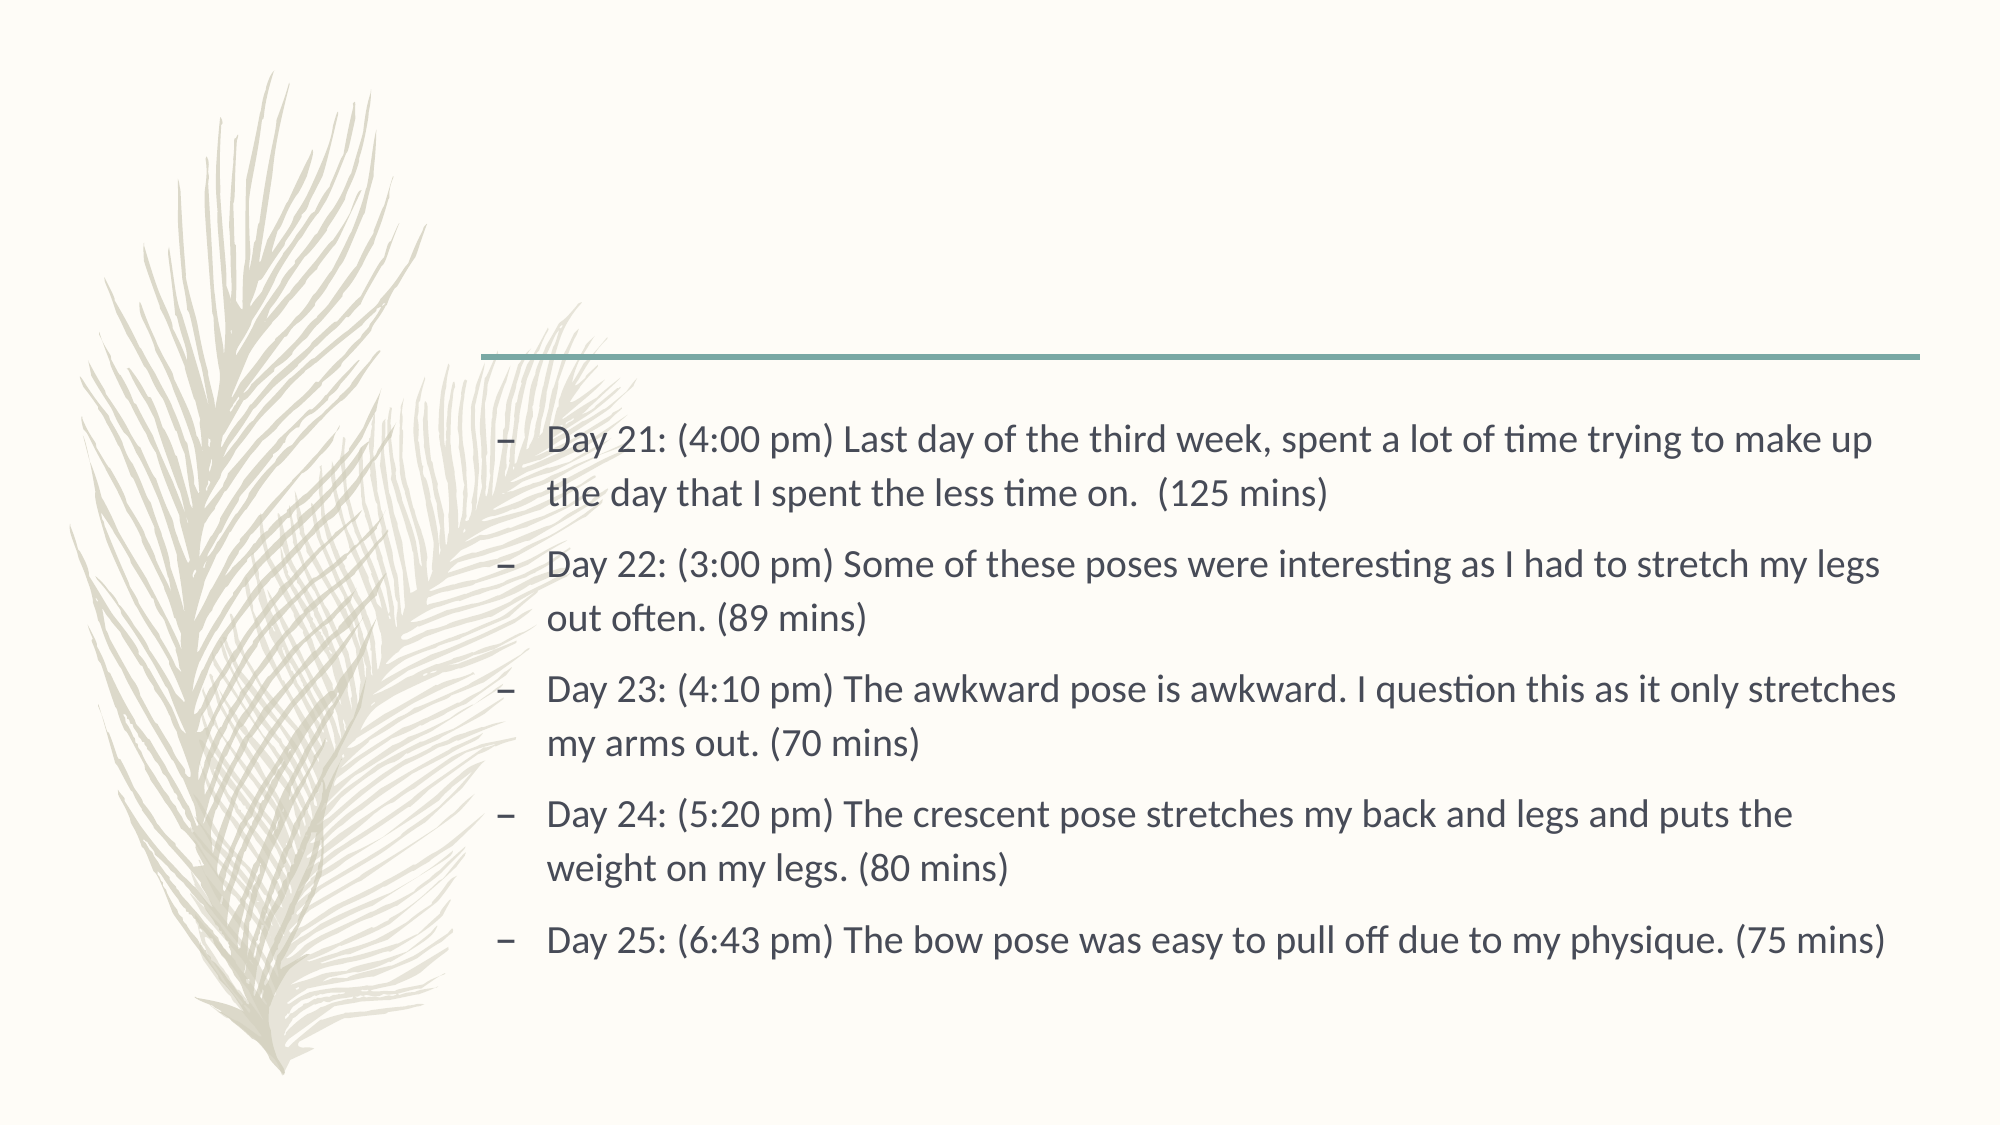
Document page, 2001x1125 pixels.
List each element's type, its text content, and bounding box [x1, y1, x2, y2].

list Day 21: (4:00 pm) Last day of the third week, spent a lot of time trying to make up the day that I spent the less time on. (125 mins) Day 22: (3:00 pm) Some of these poses were interesting as I had to stretch my legs out often. (89 mins) Day 23: (4:10 pm) The awkward pose is awkward. I question this as it only stretches my arms out. (70 mins) Day 24: (5:20 pm) The crescent pose stretches my back and legs and puts the weight on my legs. (80 mins) Day 25: (6:43 pm) The bow pose was easy to pull off due to my physique. (75 mins) [481, 399, 1920, 999]
